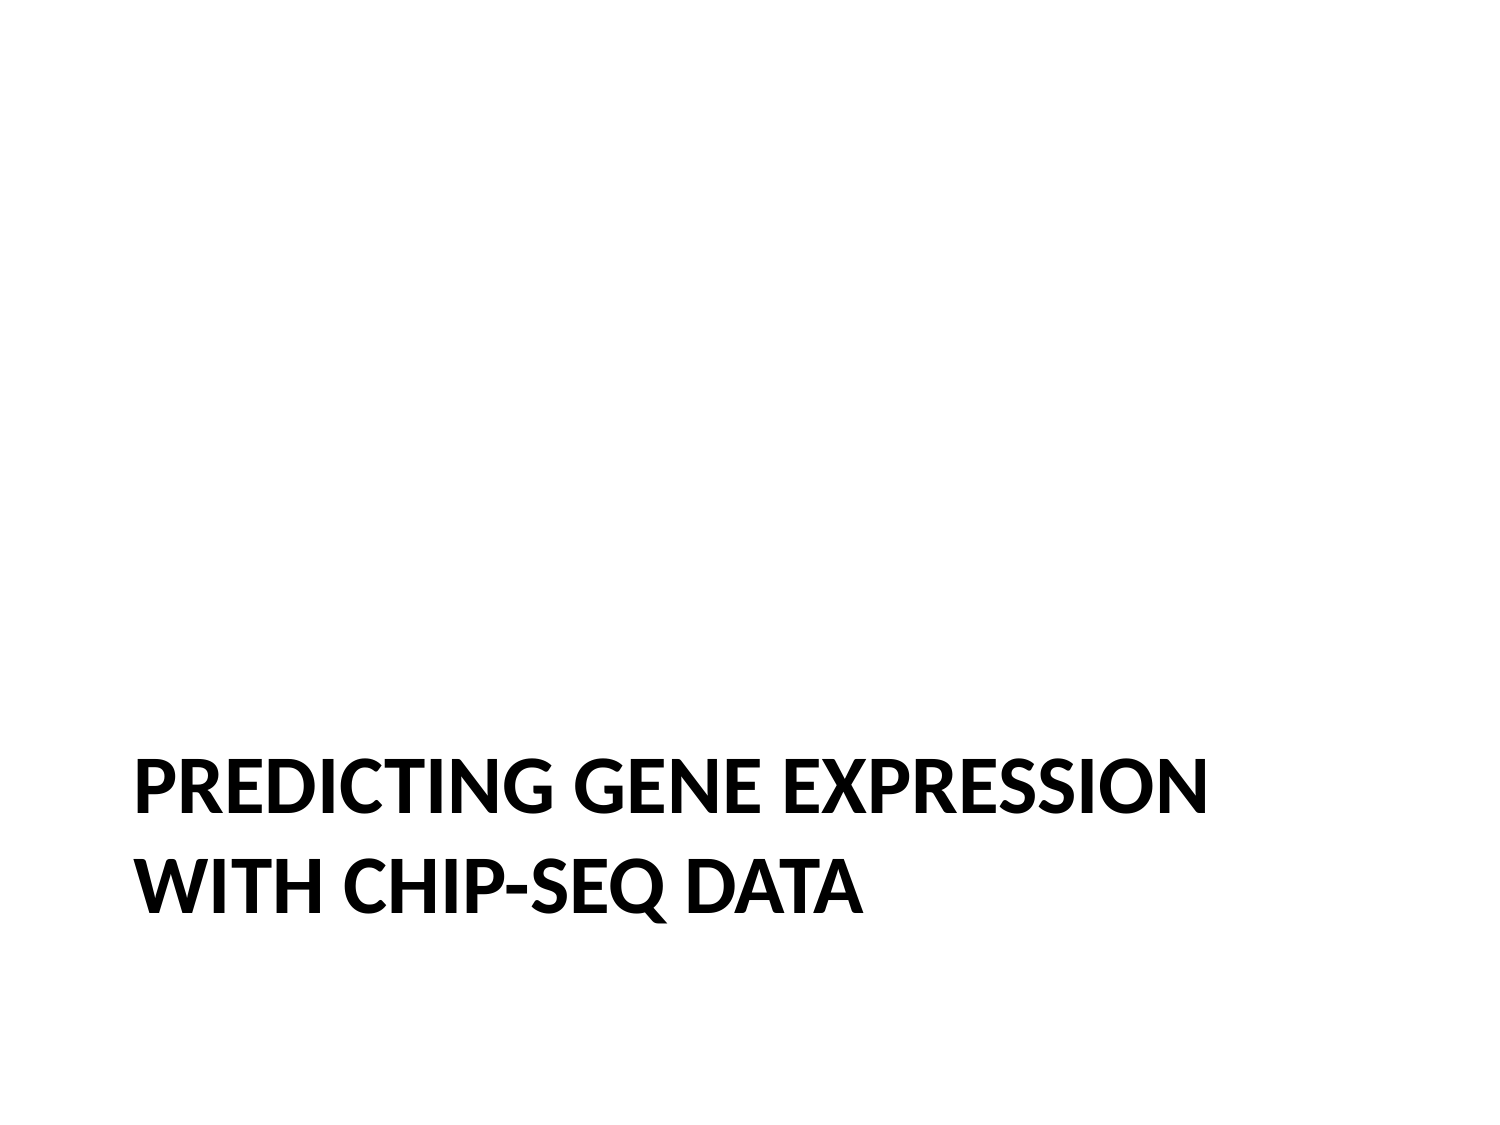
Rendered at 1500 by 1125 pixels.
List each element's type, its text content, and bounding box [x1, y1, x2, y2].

title Predicting gene expression with chip-seq data [118, 722, 1394, 947]
